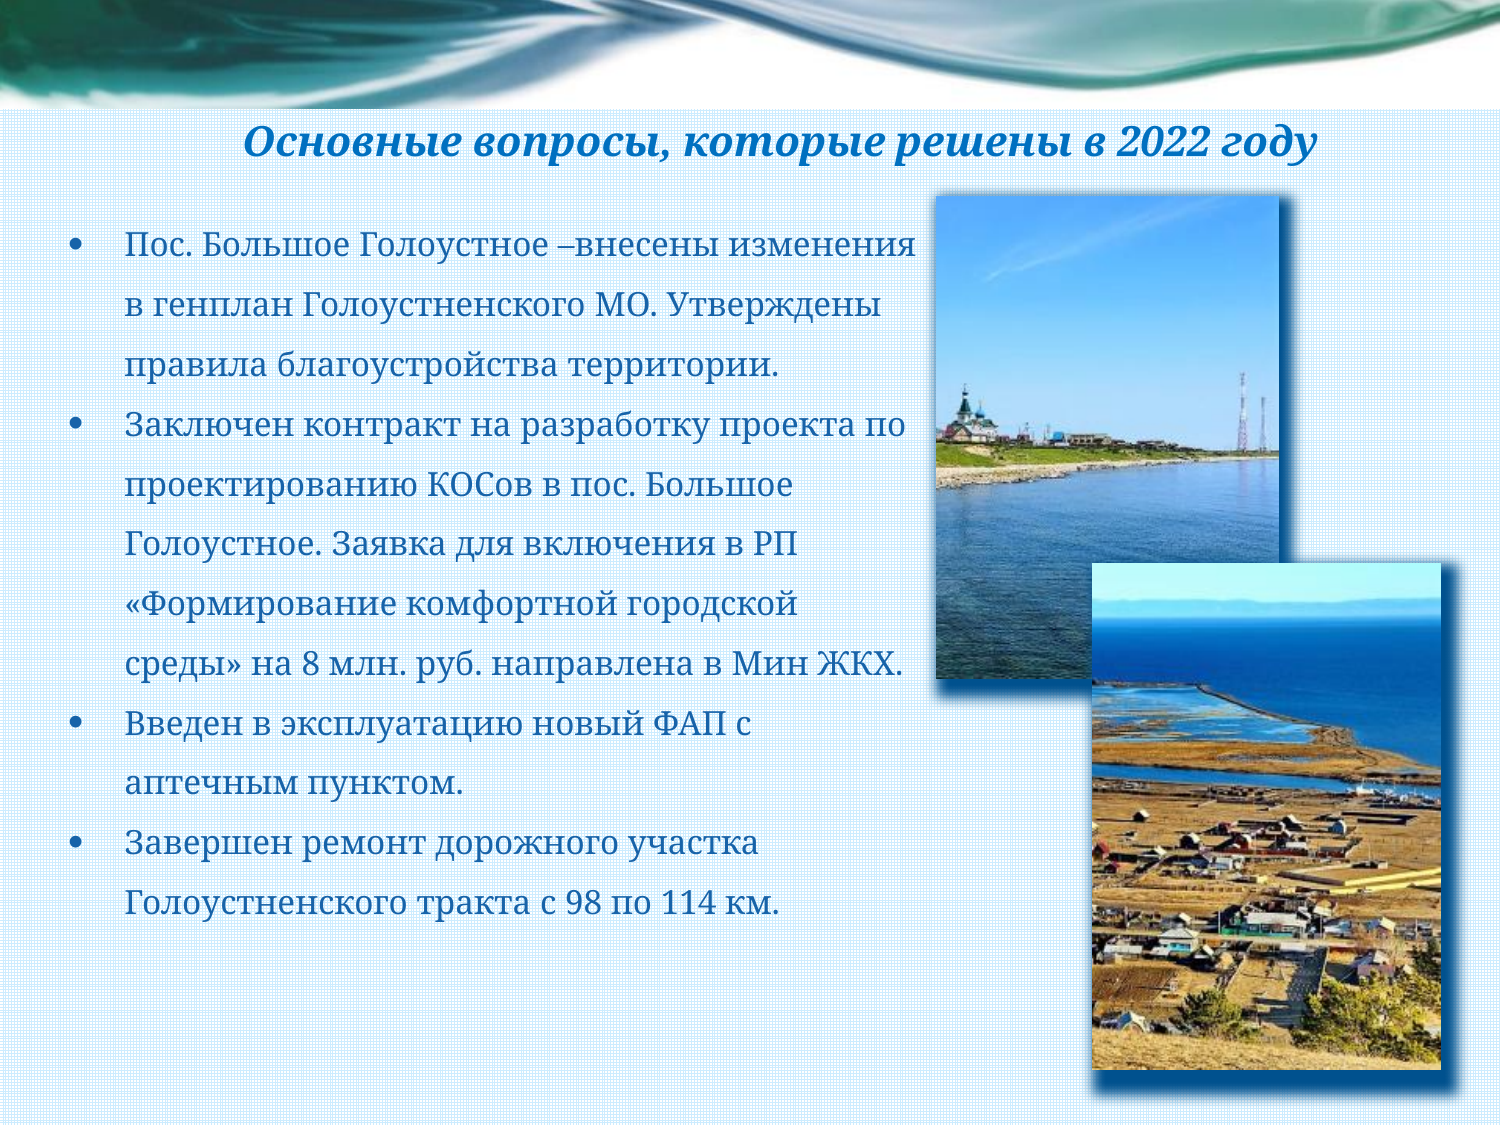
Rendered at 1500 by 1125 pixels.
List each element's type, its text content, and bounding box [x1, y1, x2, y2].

list Пос. Большое Голоустное –внесены изменения в генплан Голоустненского МО. Утверждены правила благоустройства территории. Заключен контракт на разработку проекта по проектированию КОСов в пос. Большое Голоустное. Заявка для включения в РП «Формирование комфортной городской среды» на 8 млн. руб. направлена в Мин ЖКХ. Введен в эксплуатацию новый ФАП с аптечным пунктом. Завершен ремонт дорожного участка Голоустненского тракта с 98 по 114 км. [53, 196, 939, 1035]
picture [936, 196, 1441, 1071]
picture [0, 0, 1500, 109]
title Основные вопросы, которые решены в 2022 году [76, 107, 1484, 285]
